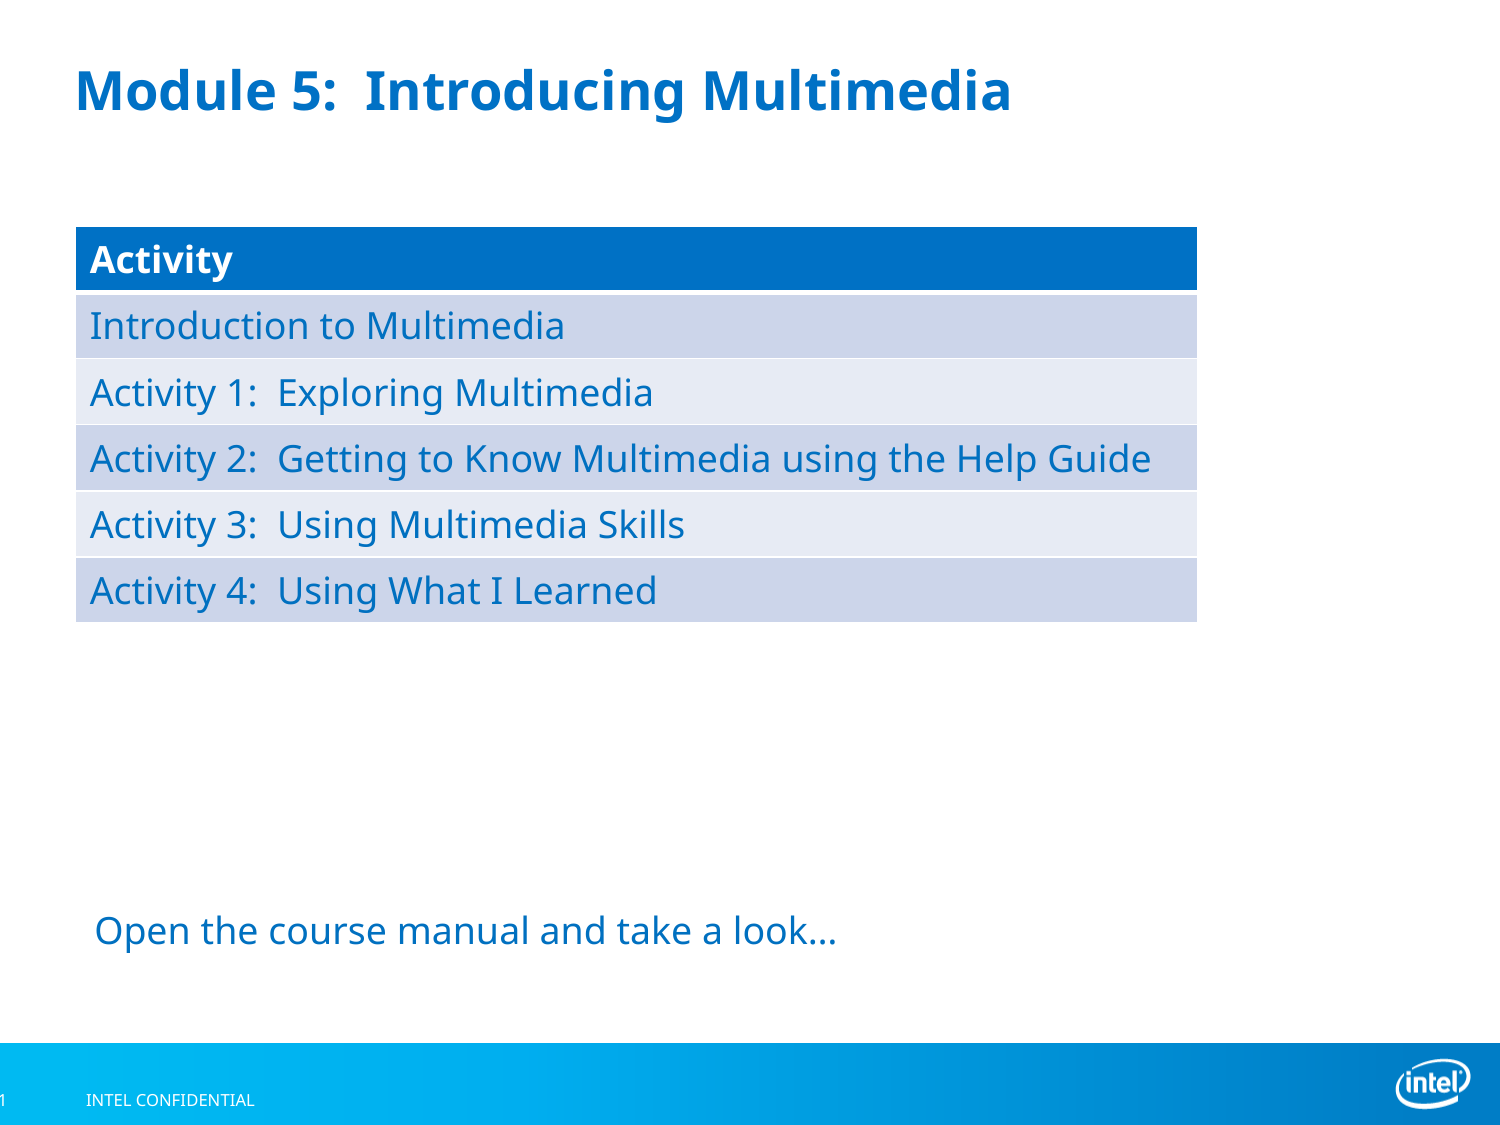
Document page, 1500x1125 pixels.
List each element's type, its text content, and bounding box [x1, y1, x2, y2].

table_cell Activity 1: Exploring Multimedia [76, 359, 1197, 424]
title Module 5: Introducing Multimedia [74, 66, 1425, 214]
picture [1307, 1043, 1314, 1125]
table_cell Activity 2: Getting to Know Multimedia using the Help Guide [76, 425, 1197, 490]
table_cell Activity 3: Using Multimedia Skills [76, 492, 1197, 556]
table_cell Activity 4: Using What I Learned [76, 558, 1197, 622]
text_box Open the course manual and take a look… [79, 899, 1200, 960]
table_cell Introduction to Multimedia [76, 295, 1197, 358]
table_header Activity [76, 227, 1197, 290]
picture [1324, 1043, 1500, 1125]
picture [1245, 1043, 1252, 1125]
picture [1289, 1043, 1296, 1125]
